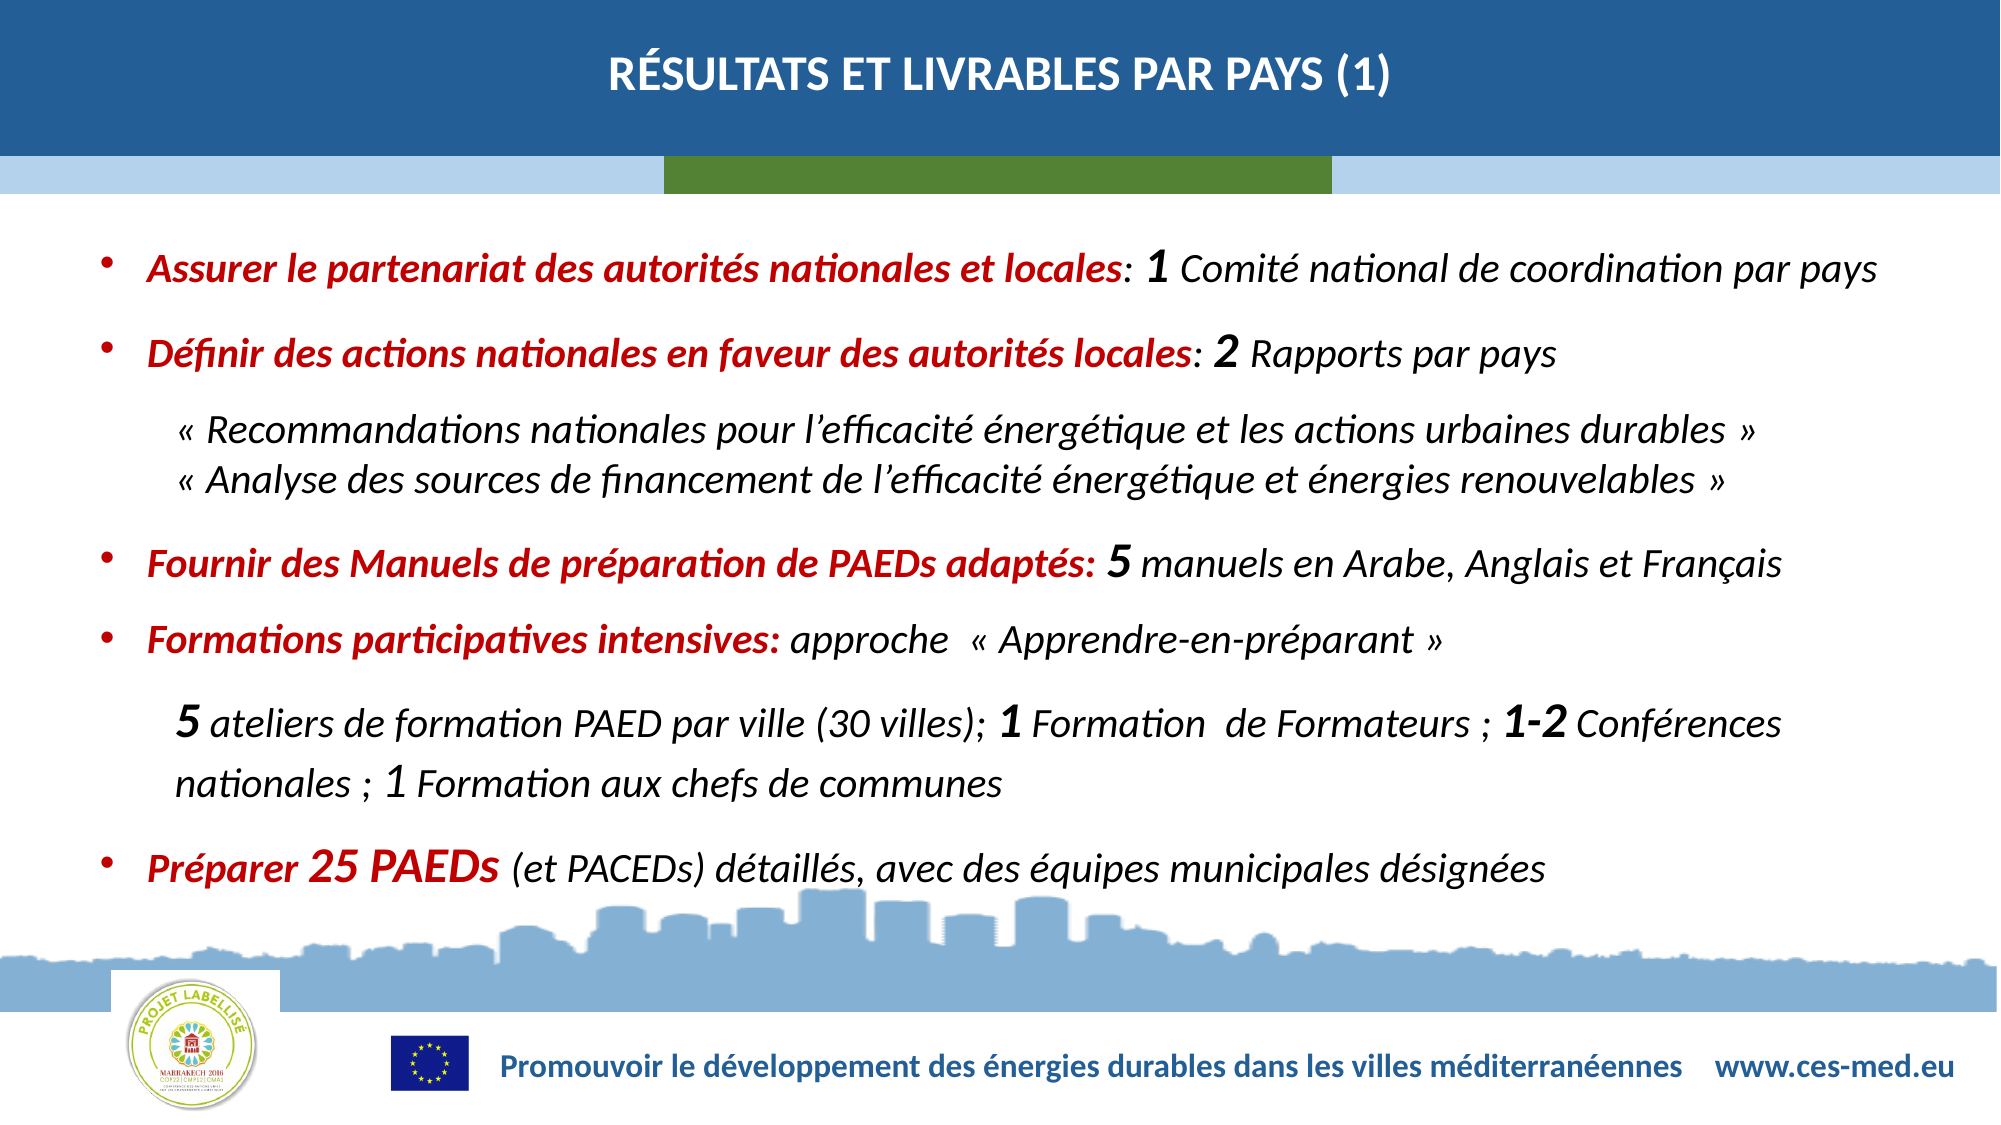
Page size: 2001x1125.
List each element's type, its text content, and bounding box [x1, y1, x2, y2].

text_box Promouvoir le développement des énergies durables dans les villes méditerranéennes www.ces-med.eu [470, 1036, 1981, 1092]
picture [389, 1034, 470, 1092]
text_box Assurer le partenariat des autorités nationales et locales: 1 Comité national de coordination par pays Définir des actions nationales en faveur des autorités locales: 2 Rapports par pays « Recommandations nationales pour l’efficacité énergétique et les actions urbaines durables » « Analyse des sources de financement de l’efficacité énergétique et énergies renouvelables » Fournir des Manuels de préparation de PAEDs adaptés: 5 manuels en Arabe, Anglais et Français Formations participatives intensives: approche « Apprendre-en-préparant » 5 ateliers de formation PAED par ville (30 villes); 1 Formation de Formateurs ; 1-2 Conférences nationales ; 1 Formation aux chefs de communes Préparer 25 PAEDs (et PACEDs) détaillés, avec des équipes municipales désignées [85, 224, 1927, 866]
text_box RÉSULTATS ET LIVRABLES PAR PAYS (1) [0, 0, 2000, 156]
picture [0, 866, 1997, 1123]
